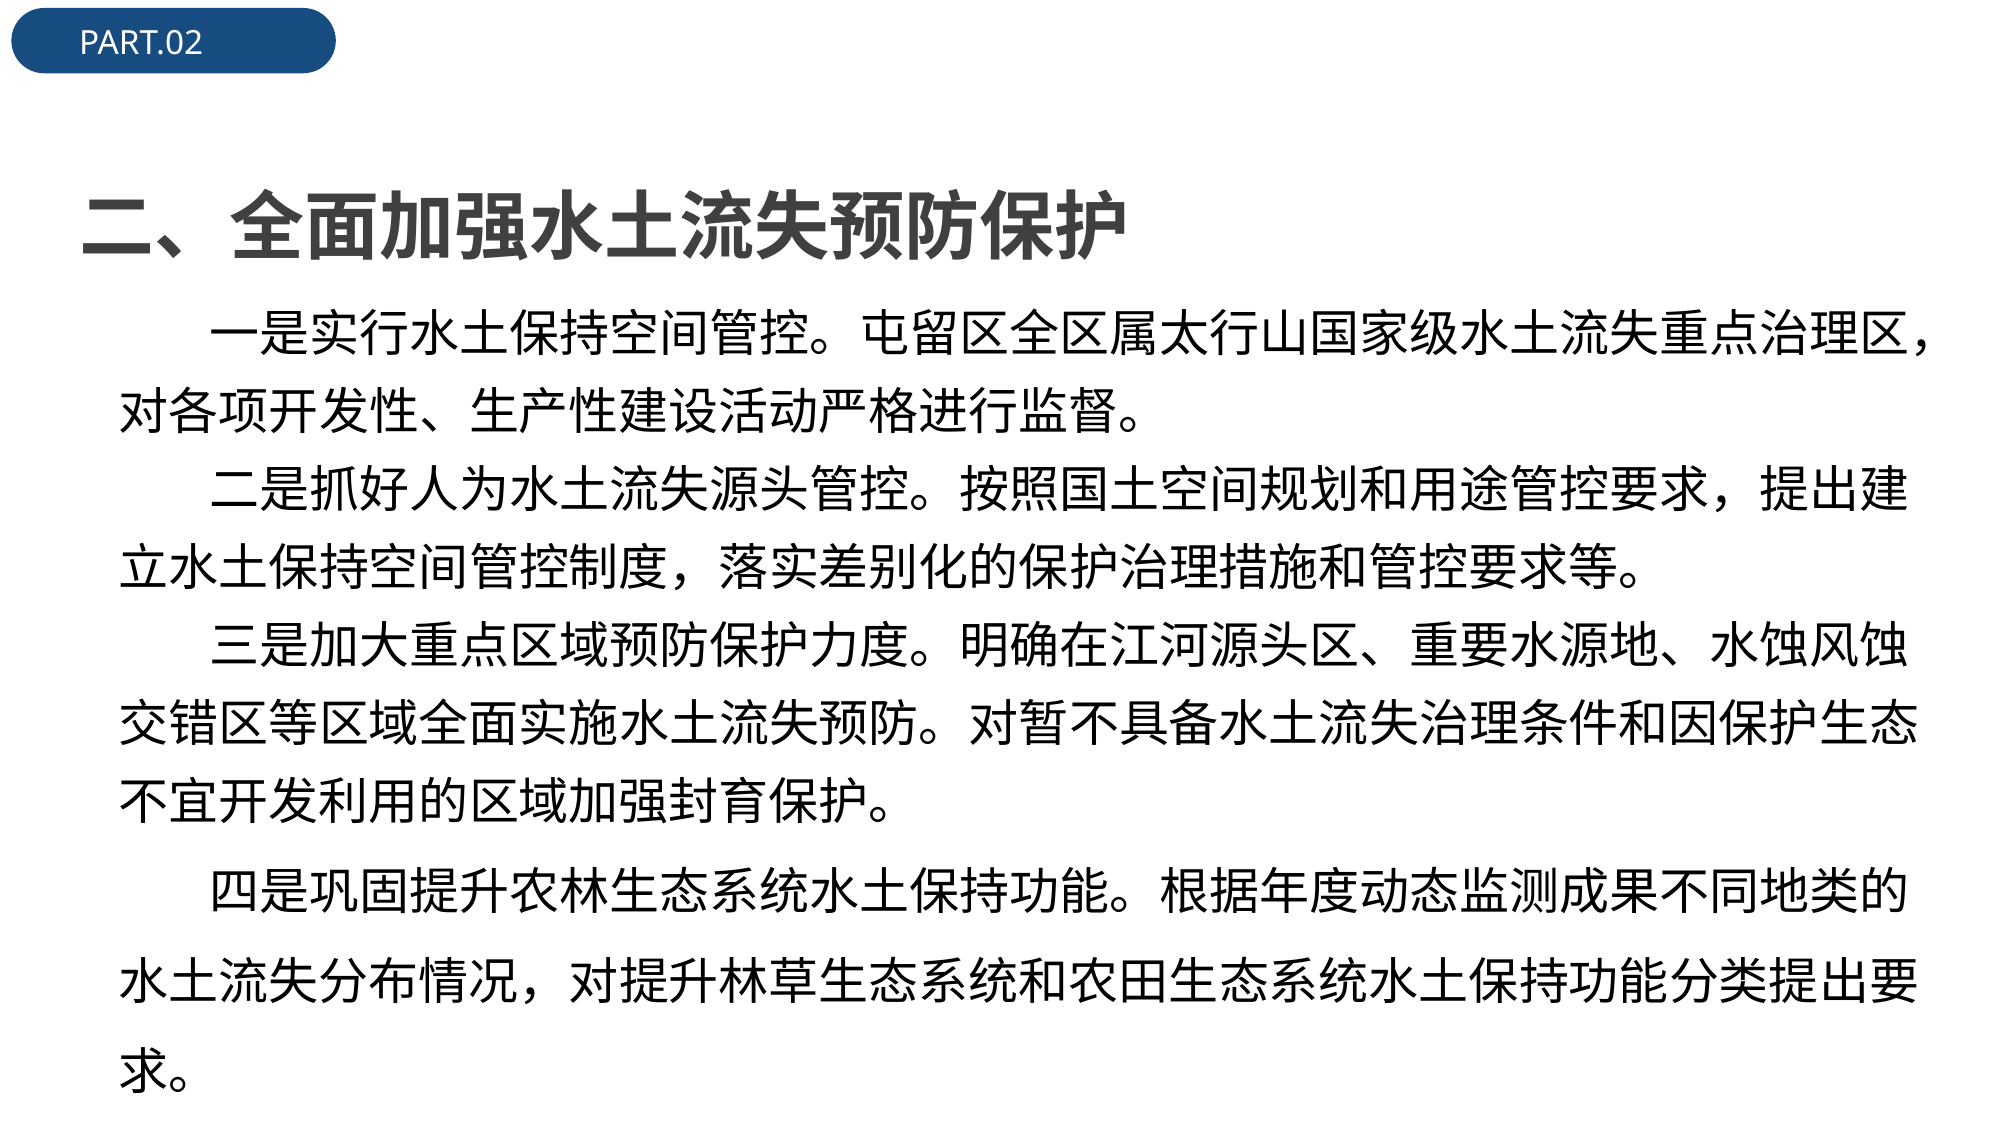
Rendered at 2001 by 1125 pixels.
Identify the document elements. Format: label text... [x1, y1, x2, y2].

text_box [10, 6, 337, 75]
text_box PART.02 [64, 13, 284, 69]
text_box 一是实行水土保持空间管控。屯留区全区属太行山国家级水土流失重点治理区，对各项开发性、生产性建设活动严格进行监督。 二是抓好人为水土流失源头管控。按照国土空间规划和用途管控要求，提出建立水土保持空间管控制度，落实差别化的保护治理措施和管控要求等。 三是加大重点区域预防保护力度。明确在江河源头区、重要水源地、水蚀风蚀交错区等区域全面实施水土流失预防。对暂不具备水土流失治理条件和因保护生态不宜开发利用的区域加强封育保护。 四是巩固提升农林生态系统水土保持功能。根据年度动态监测成果不同地类的水土流失分布情况，对提升林草生态系统和农田生态系统水土保持功能分类提出要求。 [118, 284, 1946, 1112]
text_box 二、全面加强水土流失预防保护 [64, 126, 2000, 284]
